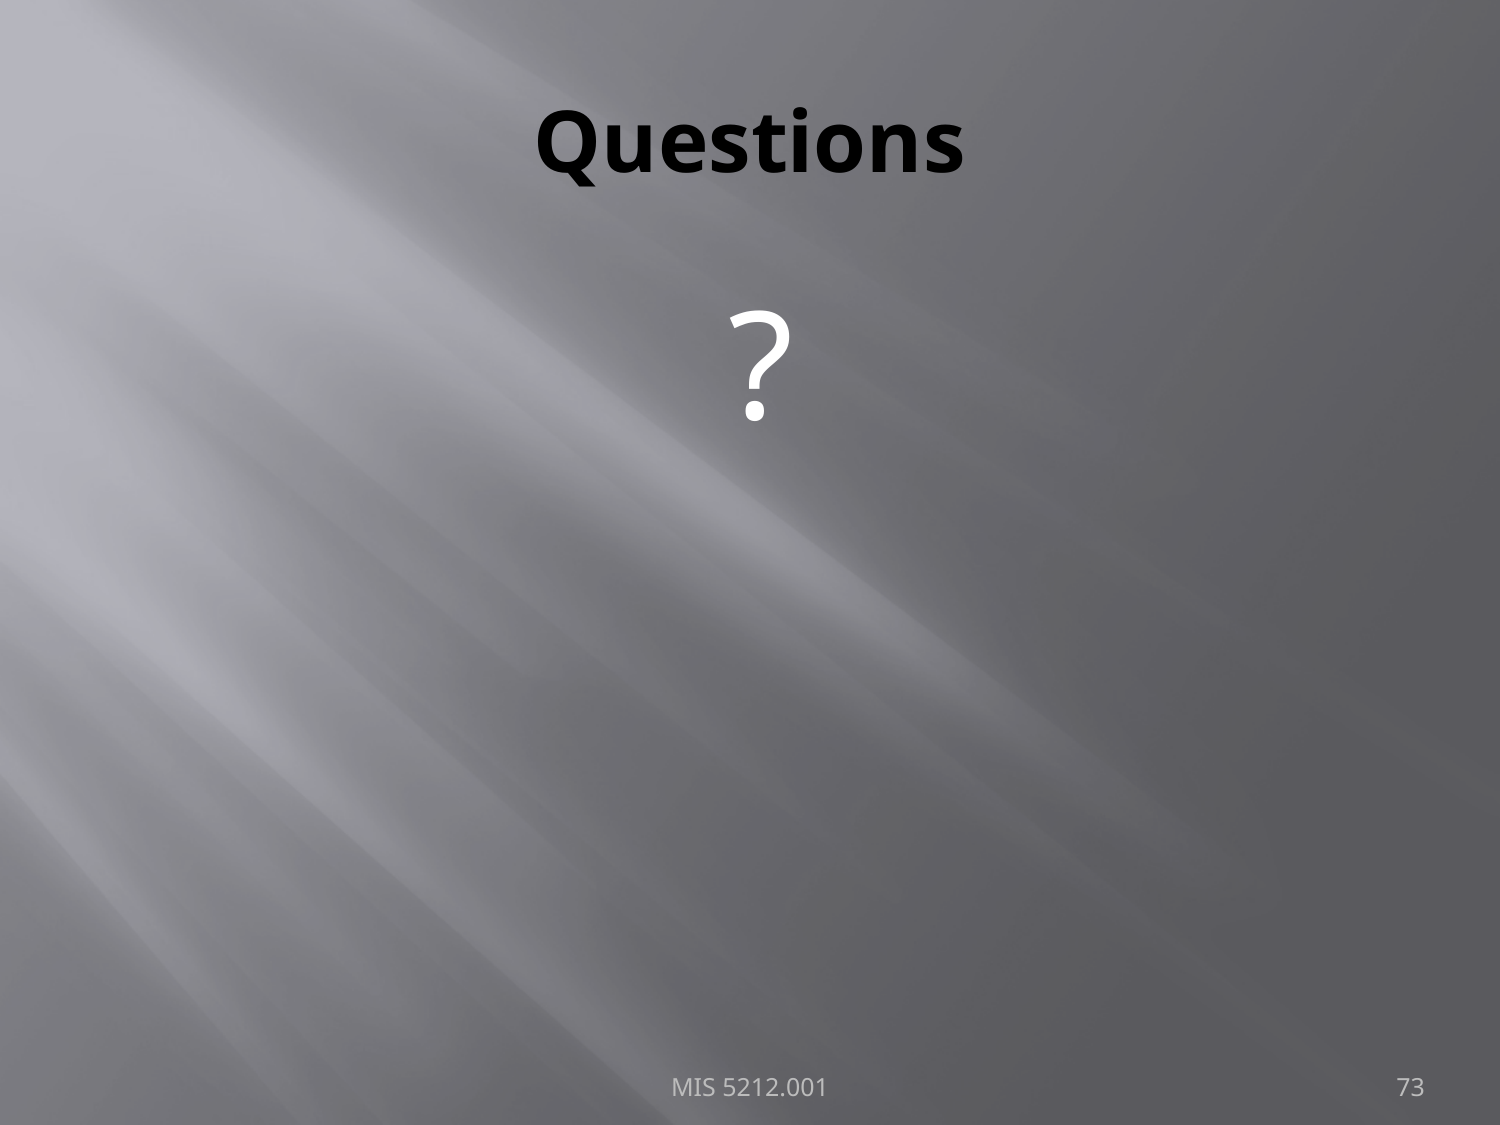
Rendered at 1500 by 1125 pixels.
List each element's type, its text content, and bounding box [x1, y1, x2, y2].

footer MIS 5212.001 [512, 1052, 988, 1113]
slide_number 73 [1299, 1052, 1425, 1113]
title Questions [75, 45, 1425, 233]
list ? [75, 262, 1425, 1035]
